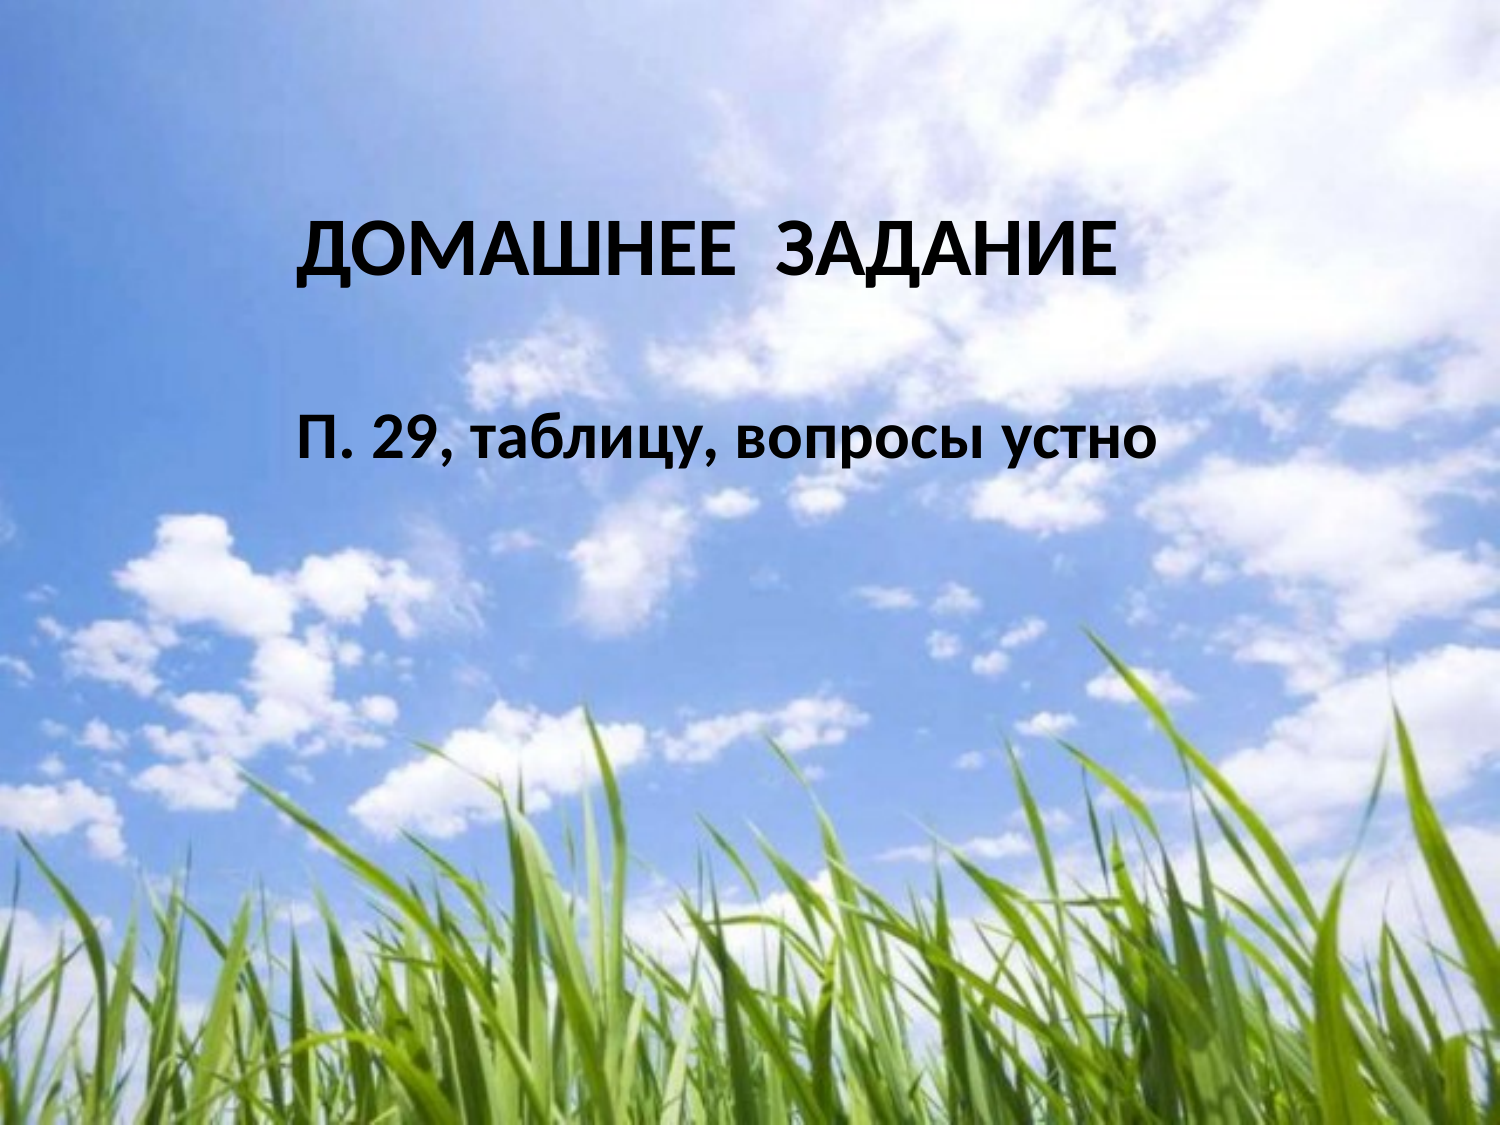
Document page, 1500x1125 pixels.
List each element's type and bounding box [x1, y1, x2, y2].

list [0, 0, 1500, 1125]
